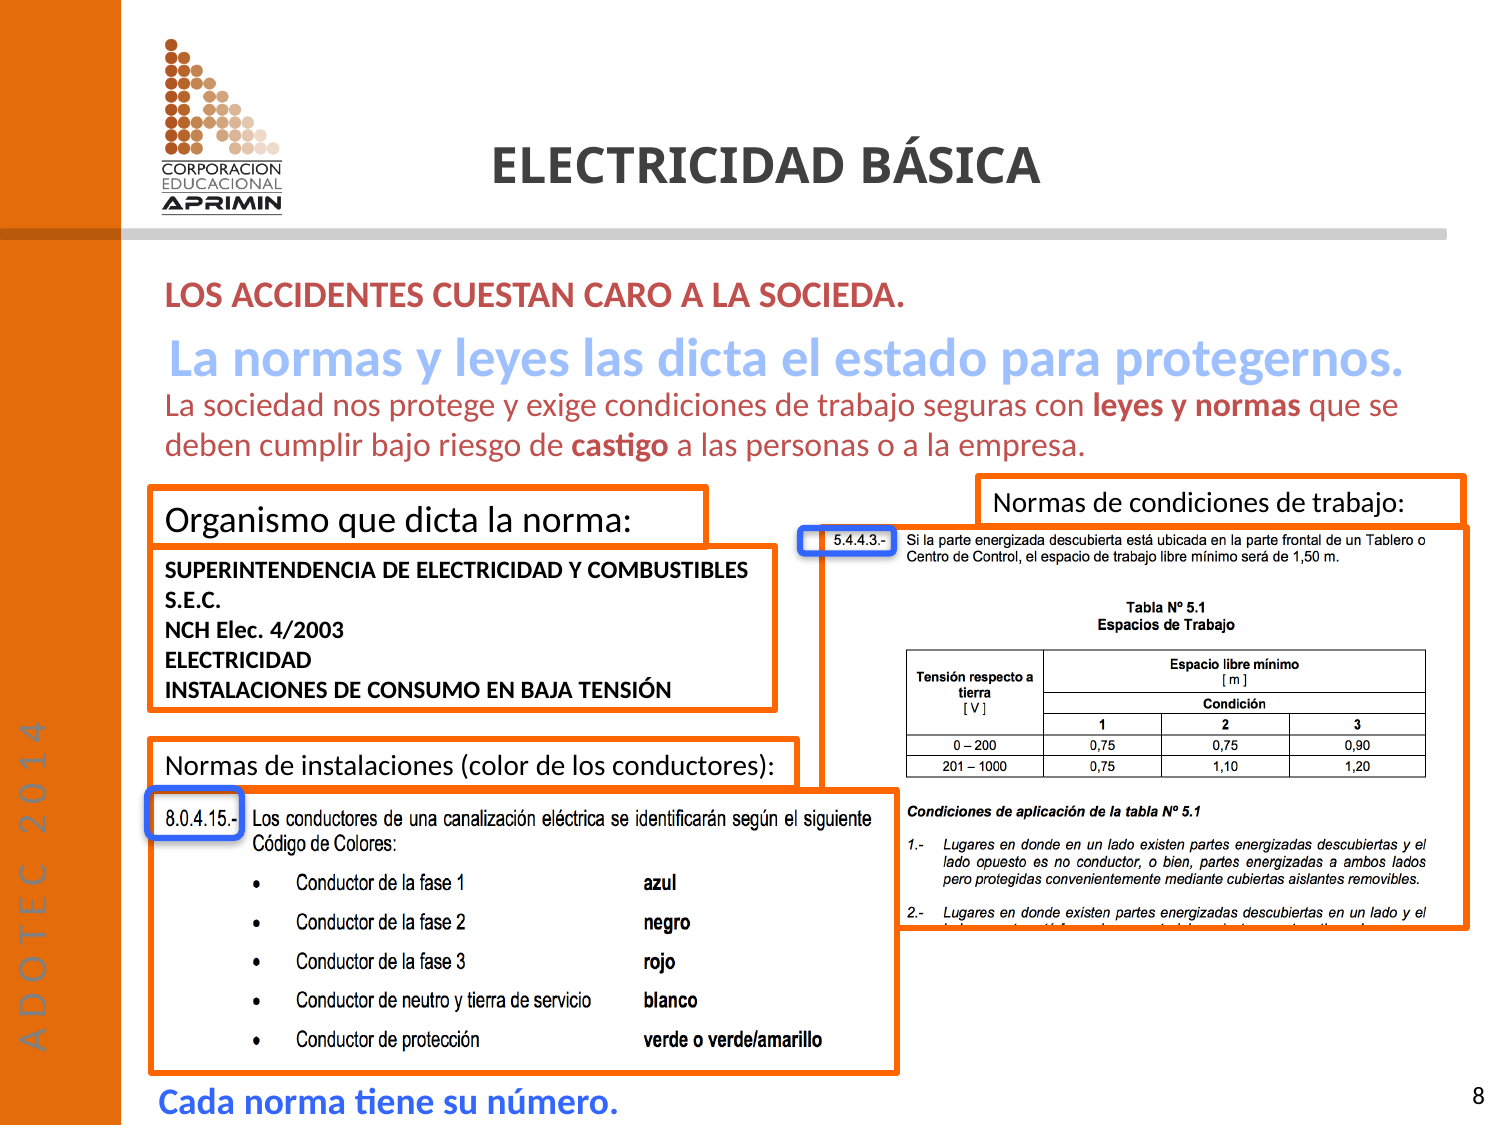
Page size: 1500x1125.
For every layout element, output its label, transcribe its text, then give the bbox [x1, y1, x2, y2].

text_box La normas y leyes las dicta el estado para protegernos. [149, 314, 1425, 375]
text_box La sociedad nos protege y exige condiciones de trabajo seguras con leyes y normas que se deben cumplir bajo riesgo de castigo a las personas o a la empresa. [149, 375, 1425, 500]
text_box Cada norma tiene su número. [143, 1069, 944, 1125]
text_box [149, 738, 895, 1070]
slide_number 8 [1425, 1065, 1500, 1125]
picture [148, 31, 293, 220]
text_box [824, 475, 1464, 926]
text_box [149, 487, 776, 713]
text_box [799, 527, 819, 555]
title LOS ACCIDENTES CUESTAN CARO A LA SOCIEDA. [150, 262, 1013, 314]
